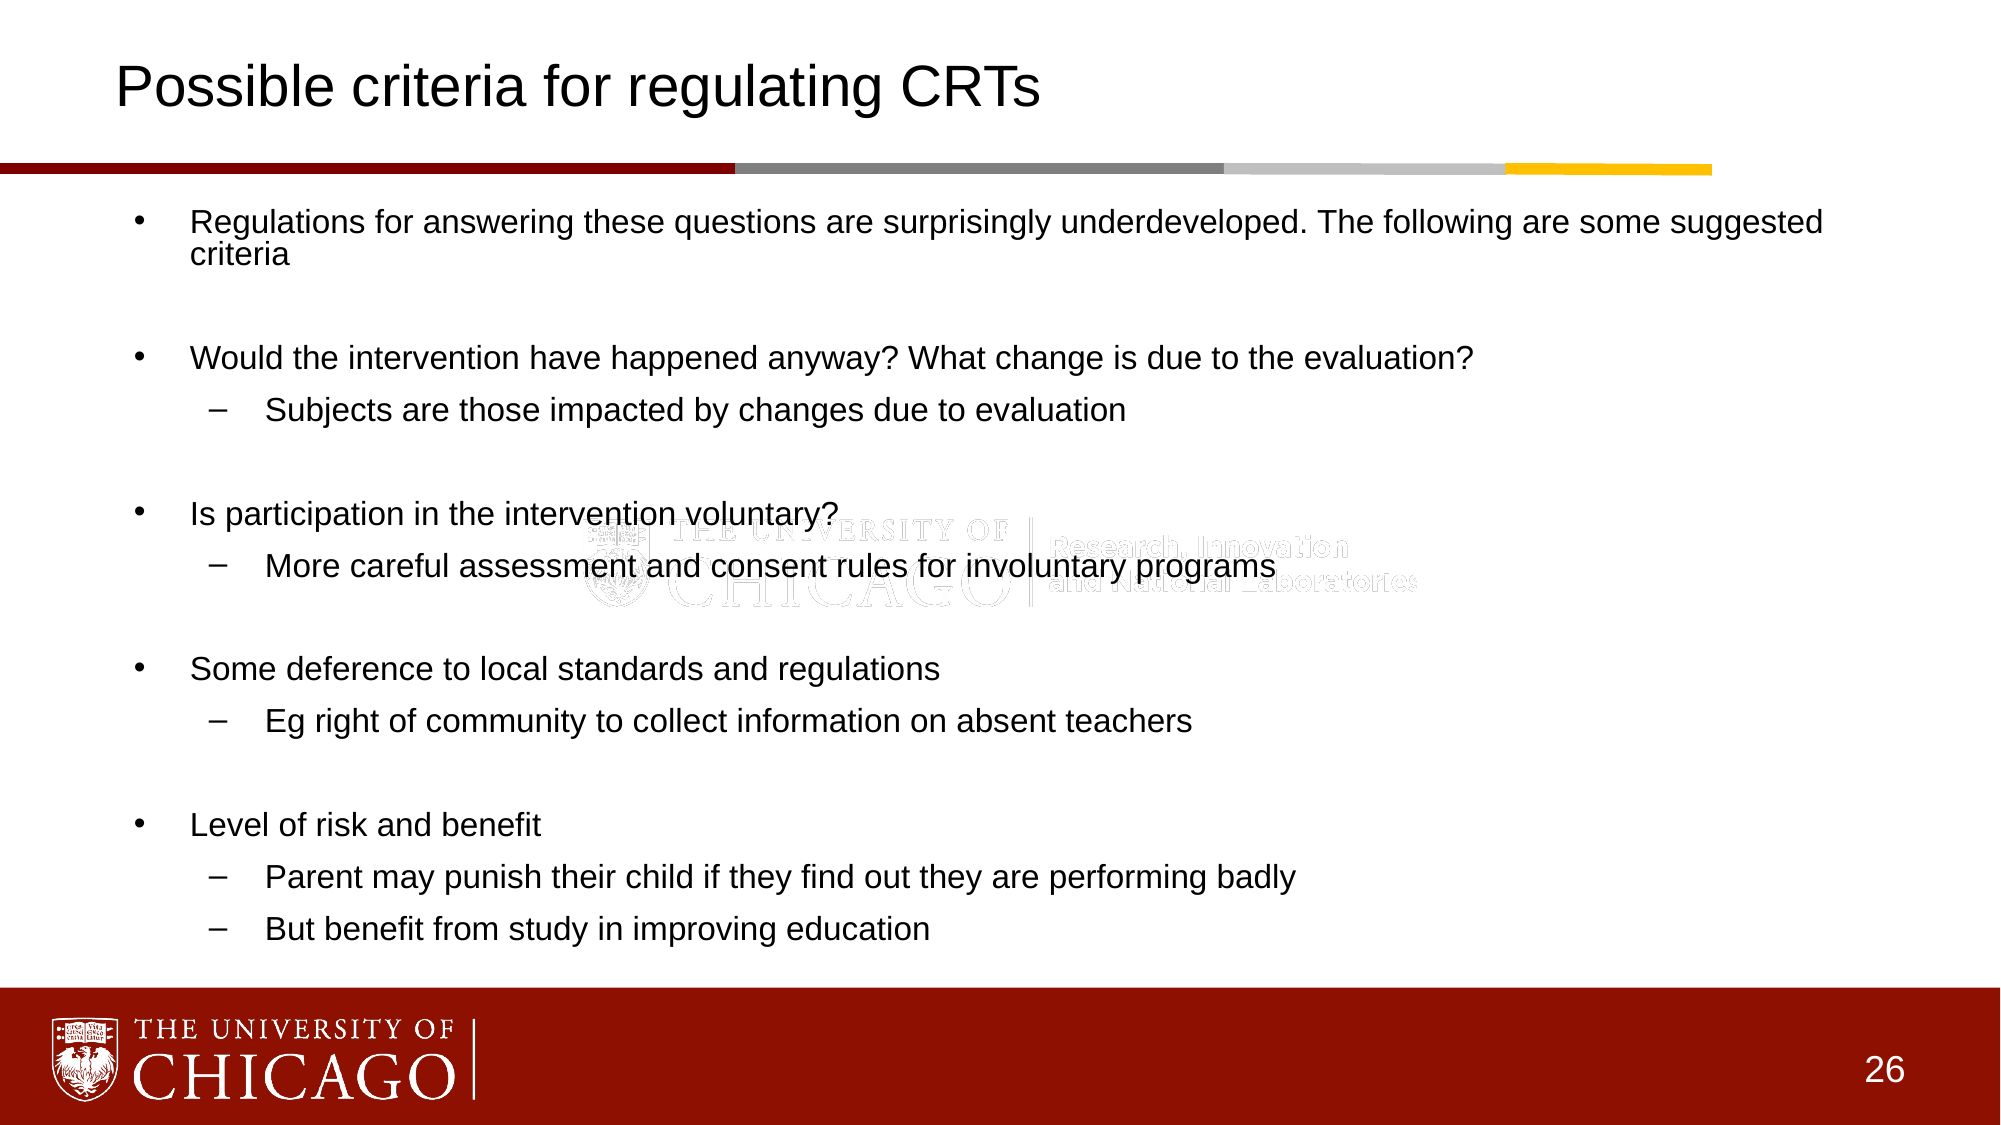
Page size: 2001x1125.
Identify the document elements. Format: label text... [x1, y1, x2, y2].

picture [27, 992, 485, 1119]
list Regulations for answering these questions are surprisingly underdeveloped. The following are some suggested criteria Would the intervention have happened anyway? What change is due to the evaluation? Subjects are those impacted by changes due to evaluation Is participation in the intervention voluntary? More careful assessment and consent rules for involuntary programs Some deference to local standards and regulations Eg right of community to collect information on absent teachers Level of risk and benefit Parent may punish their child if they find out they are performing badly But benefit from study in improving education [99, 200, 1900, 901]
title Possible criteria for regulating CRTs [100, 5, 1901, 161]
